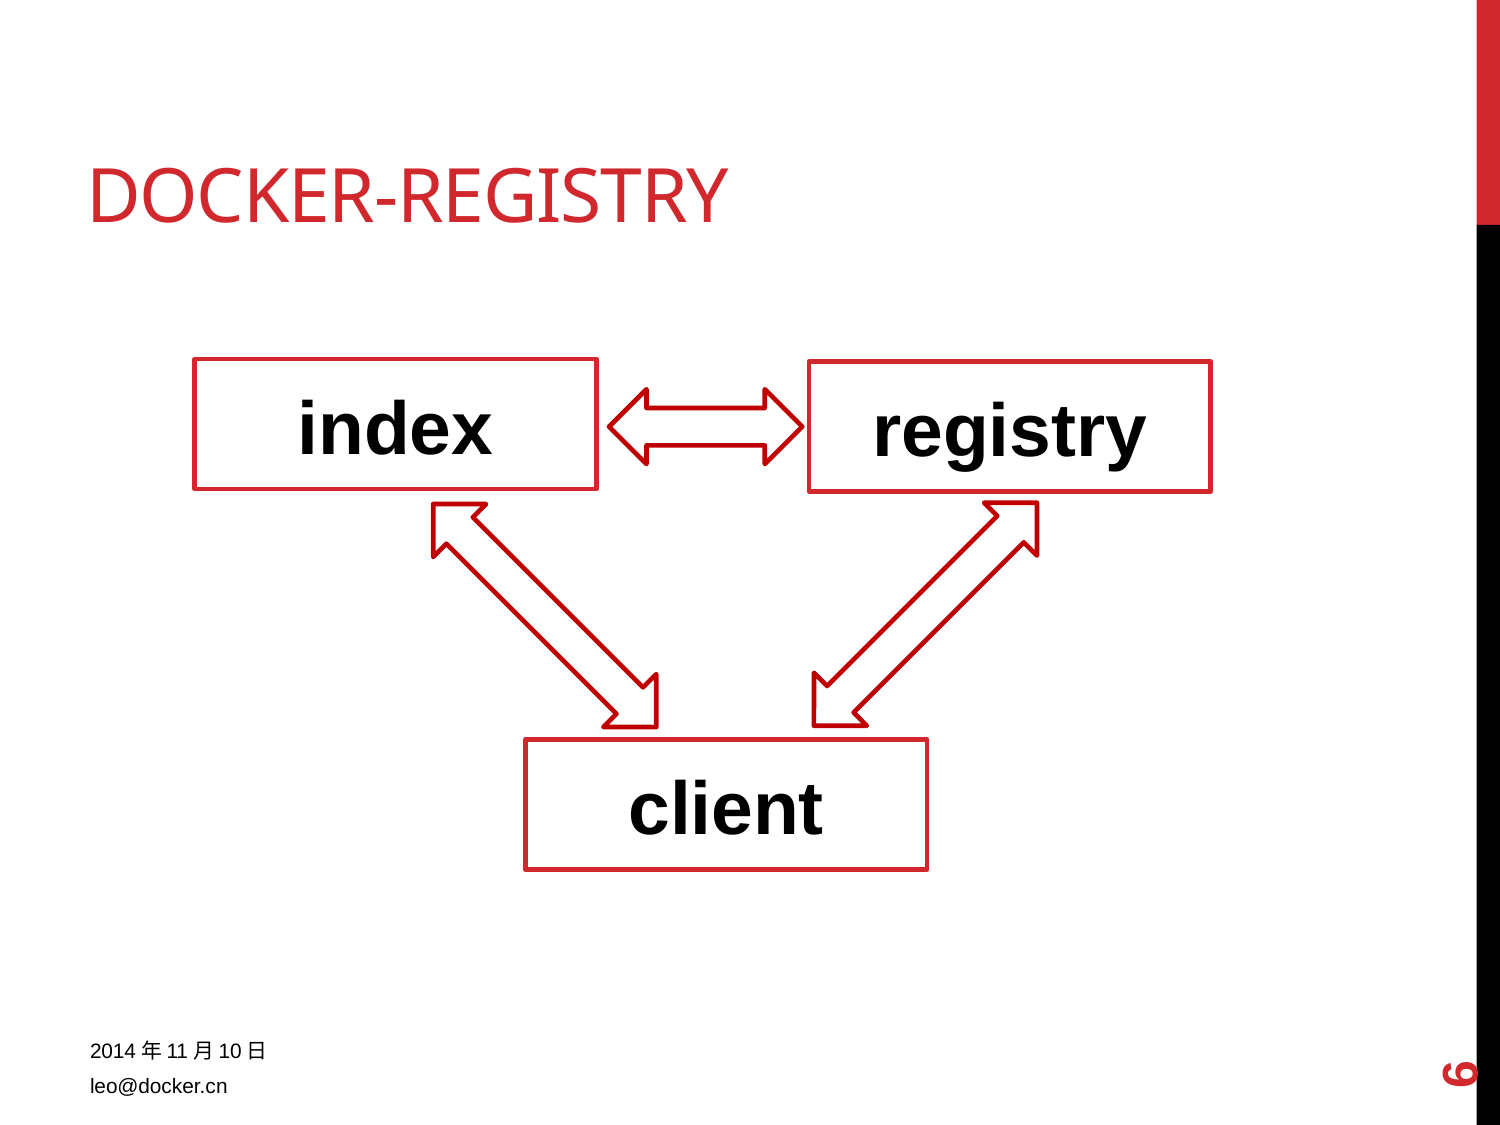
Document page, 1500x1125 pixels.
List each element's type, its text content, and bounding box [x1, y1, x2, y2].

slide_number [75, 1012, 638, 1063]
text_box index [192, 357, 599, 491]
slide_number 6 [1427, 887, 1488, 1104]
text_box [811, 500, 1040, 729]
text_box [430, 501, 659, 730]
text_box registry [807, 359, 1213, 494]
text_box [606, 387, 805, 467]
text_box client [523, 737, 929, 872]
title docker-registry [70, 20, 1021, 246]
footer leo@docker.cn [75, 1065, 638, 1112]
